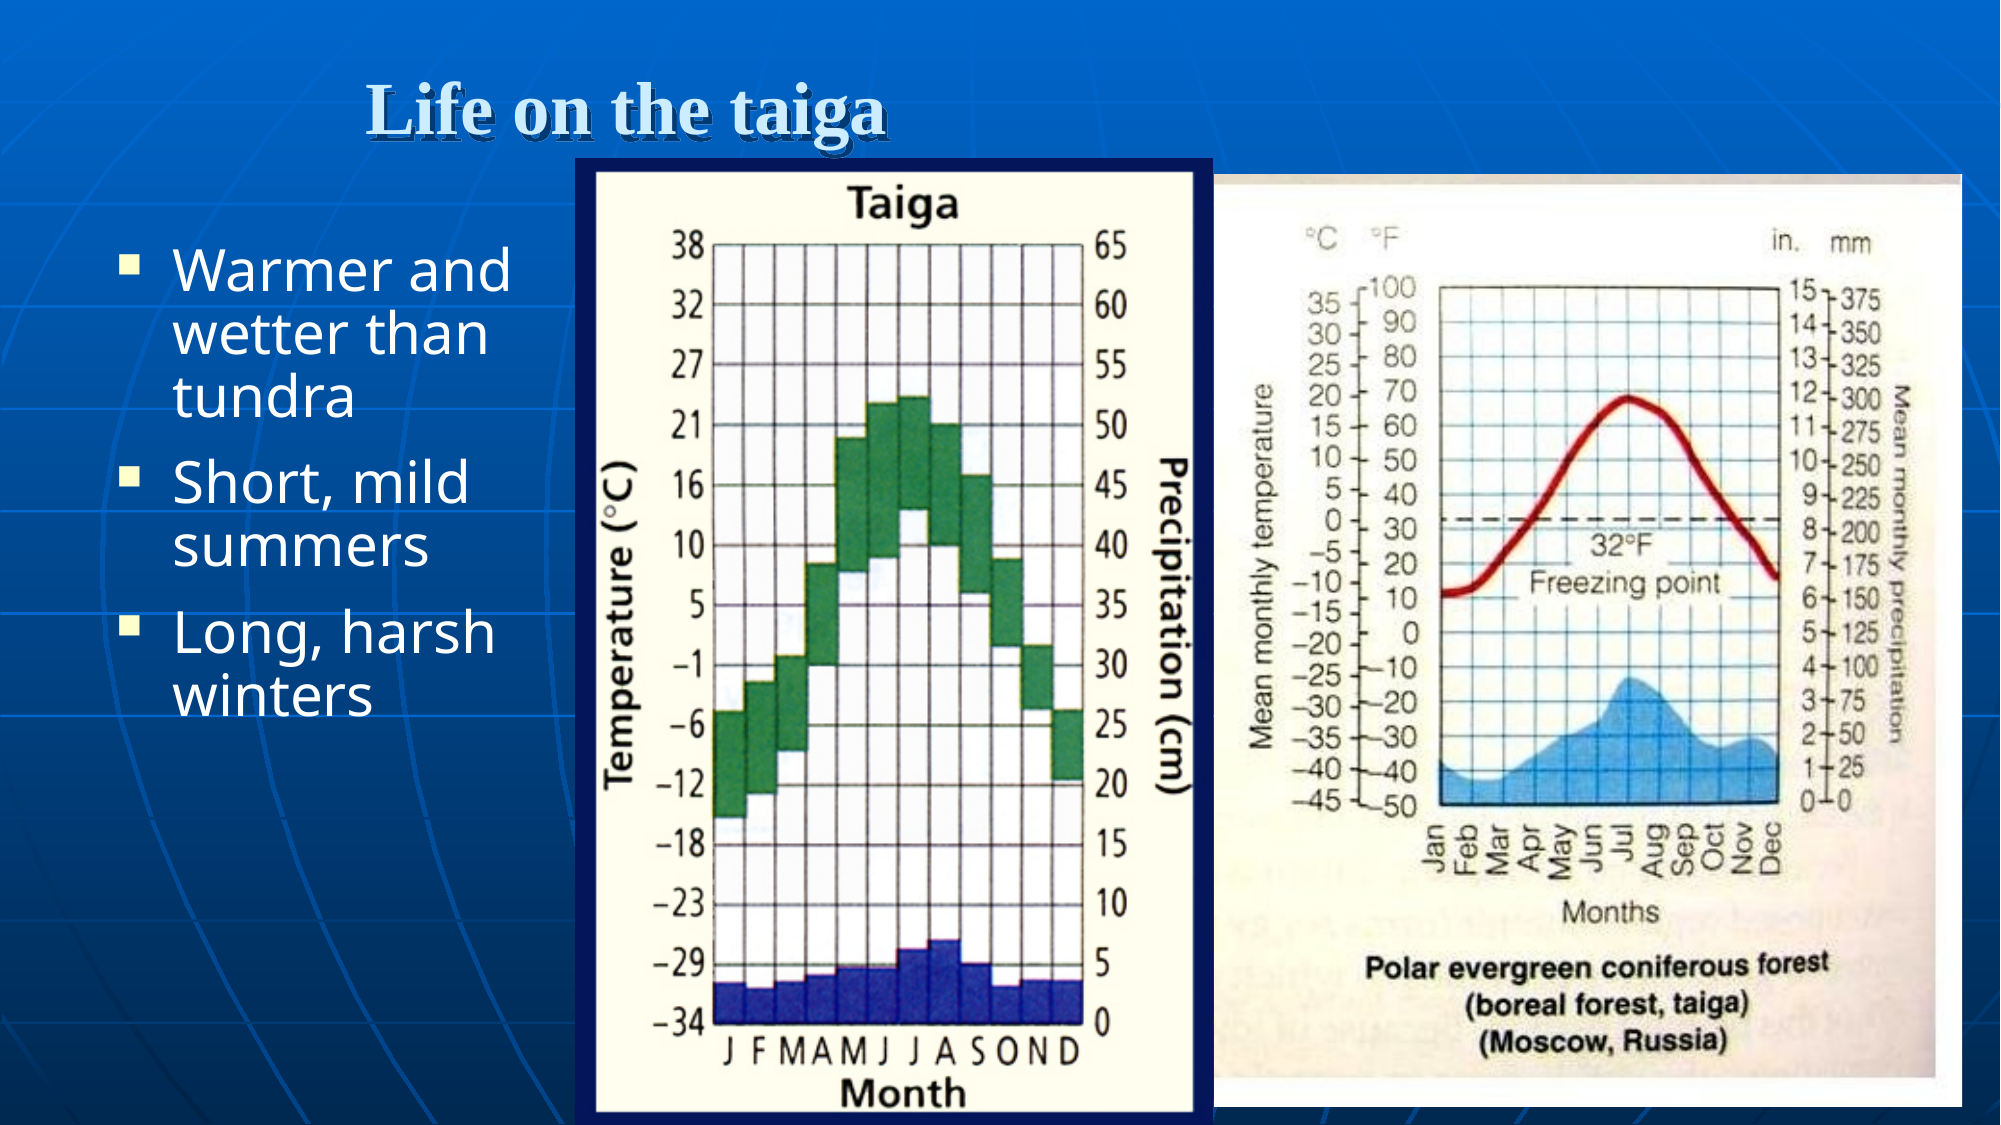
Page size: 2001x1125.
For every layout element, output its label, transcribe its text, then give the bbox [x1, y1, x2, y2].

picture [574, 158, 1963, 1125]
text_box Warmer and wetter than tundra Short, mild summers Long, harsh winters [101, 233, 569, 823]
text_box Life on the taiga [350, 62, 903, 159]
